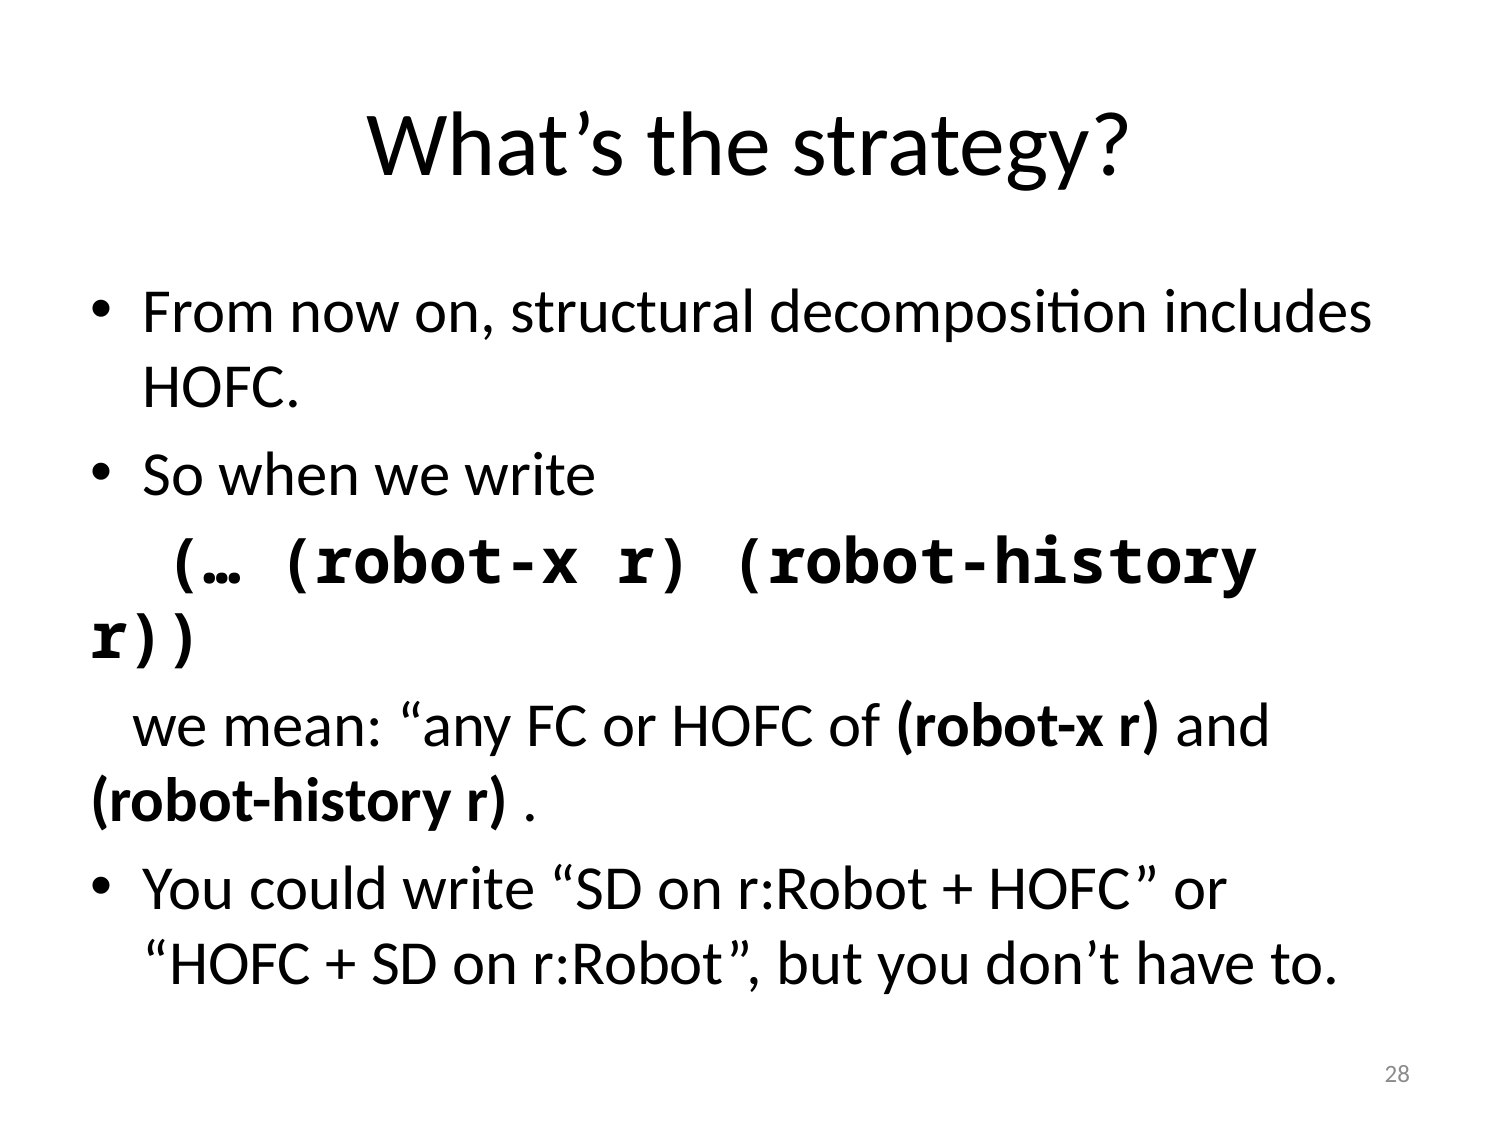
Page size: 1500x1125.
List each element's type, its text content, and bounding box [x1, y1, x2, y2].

slide_number 28 [1074, 1042, 1425, 1103]
list From now on, structural decomposition includes HOFC. So when we write (… (robot-x r) (robot-history r)) we mean: “any FC or HOFC of (robot-x r) and (robot-history r) . You could write “SD on r:Robot + HOFC” or “HOFC + SD on r:Robot”, but you don’t have to. [75, 262, 1425, 1005]
title What’s the strategy? [75, 45, 1425, 233]
